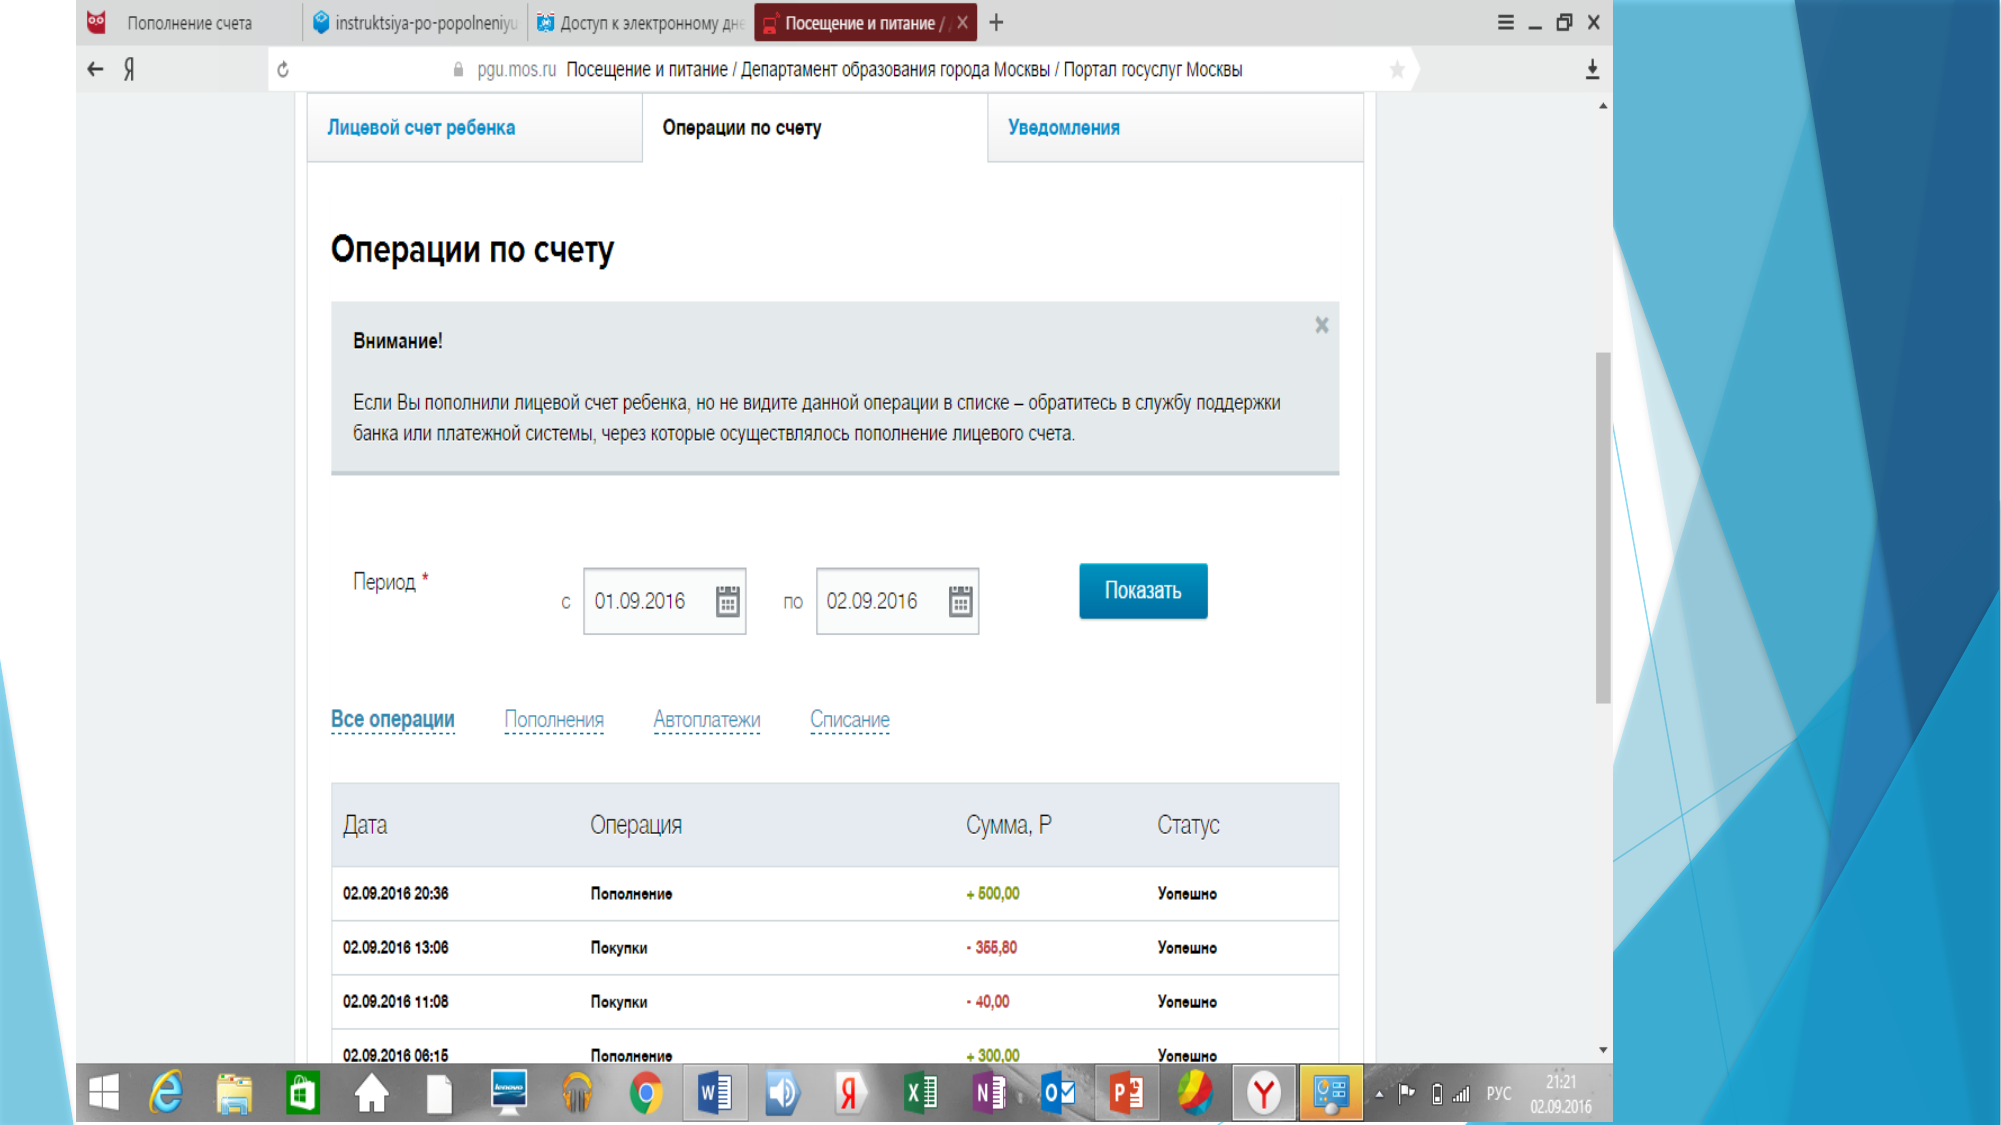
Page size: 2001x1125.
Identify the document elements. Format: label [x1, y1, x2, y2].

list [75, 0, 1614, 1123]
